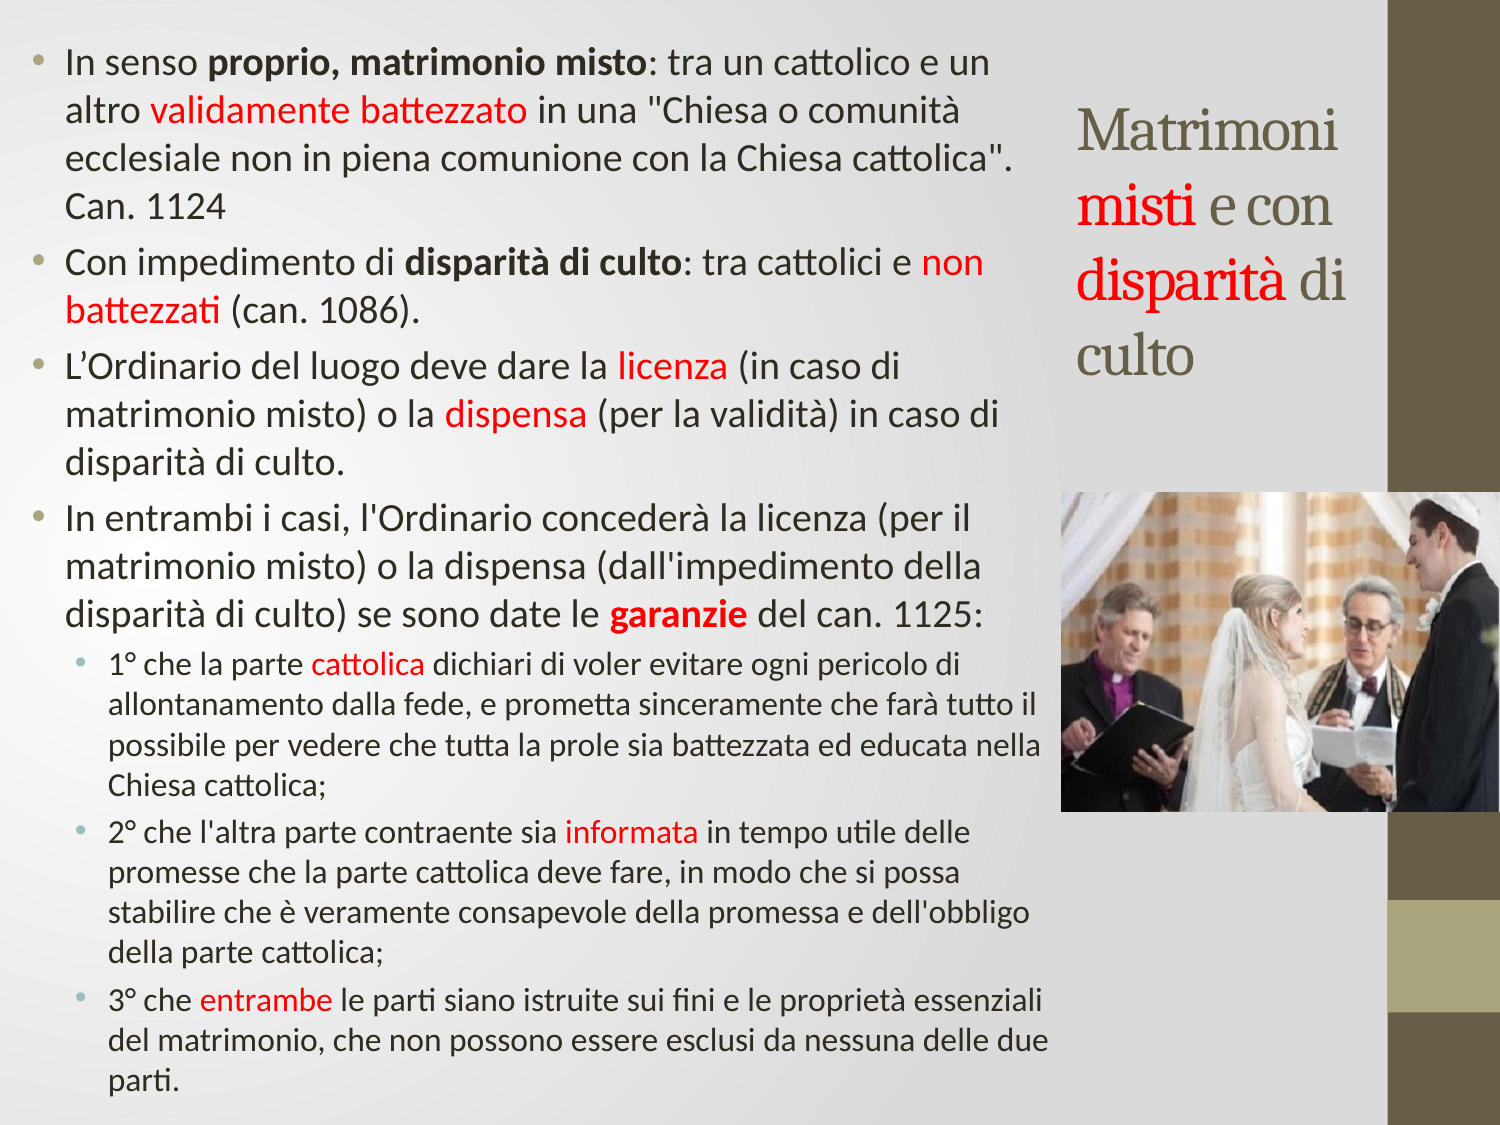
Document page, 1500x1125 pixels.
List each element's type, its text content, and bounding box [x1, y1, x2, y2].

title Matrimoni misti e con disparità di culto [1091, 100, 1432, 310]
list In senso proprio, matrimonio misto: tra un cattolico e un altro validamente battezzato in una "Chiesa o comunità ecclesiale non in piena comunione con la Chiesa cattolica". Can. 1124 Con impedimento di disparità di culto: tra cattolici e non battezzati (can. 1086). L’Ordinario del luogo deve dare la licenza (in caso di matrimonio misto) o la dispensa (per la validità) in caso di disparità di culto. In entrambi i casi, l'Ordinario concederà la licenza (per il matrimonio misto) o la dispensa (dall'impedimento della disparità di culto) se sono date le garanzie del can. 1125: 1° che la parte cattolica dichiari di voler evitare ogni pericolo di allontanamento dalla fede, e prometta sinceramente che farà tutto il possibile per vedere che tutta la prole sia battezzata ed educata nella Chiesa cattolica; 2° che l'altra parte contraente sia informata in tempo utile delle promesse che la parte cattolica deve fare, in modo che si possa stabilire che è veramente consapevole della promessa e dell'obbligo della parte cattolica; 3° che entrambe le parti siano istruite sui fini e le proprietà essenziali del matrimonio, che non possono essere esclusi da nessuna delle due parti. [0, 28, 1091, 1109]
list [1060, 317, 1500, 987]
